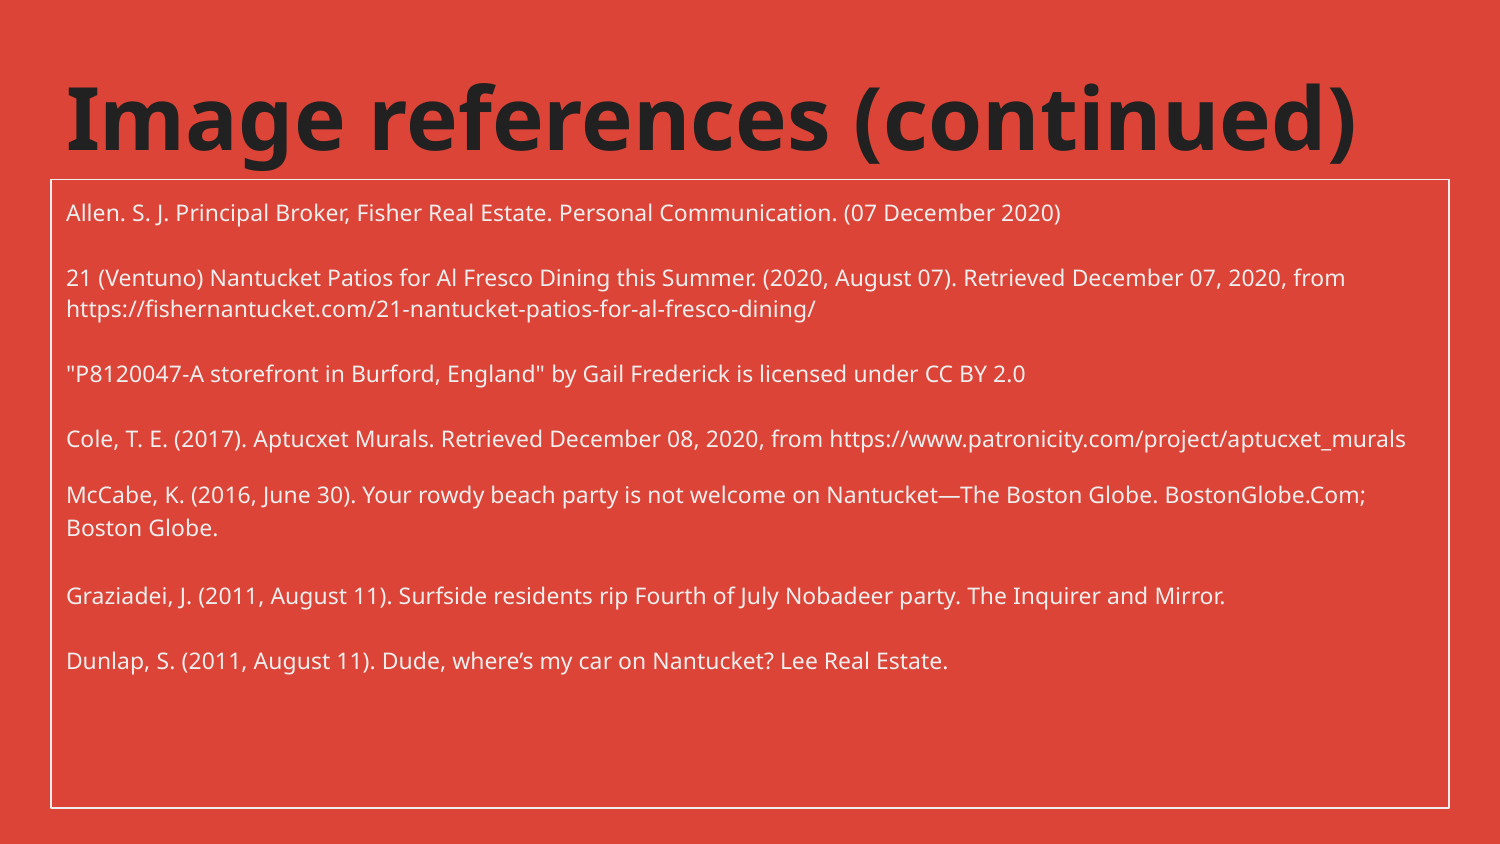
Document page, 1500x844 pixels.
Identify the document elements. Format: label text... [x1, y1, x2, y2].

list Allen. S. J. Principal Broker, Fisher Real Estate. Personal Communication. (07 December 2020) 21 (Ventuno) Nantucket Patios for Al Fresco Dining this Summer. (2020, August 07). Retrieved December 07, 2020, from https://fishernantucket.com/21-nantucket-patios-for-al-fresco-dining/ "P8120047-A storefront in Burford, England" by Gail Frederick is licensed under CC BY 2.0 Cole, T. E. (2017). Aptucxet Murals. Retrieved December 08, 2020, from https://www.patronicity.com/project/aptucxet_murals McCabe, K. (2016, June 30). Your rowdy beach party is not welcome on Nantucket—The Boston Globe. BostonGlobe.Com; Boston Globe. https://www.bostonglobe.com/metro/2016/06/30/nantucket-crackdown-rowdy-july-beach-party/1aA7k0EE1QC Graziadei, J. (2011, August 11). Surfside residents rip Fourth of July Nobadeer party. The Inquirer and Mirror. Dunlap, S. (2011, August 11). Dude, where’s my car on Nantucket? Lee Real Estate. https://www.ack.net/article/20110811/NEWS/308119983 [51, 179, 1449, 809]
title Image references (continued) [51, 48, 1449, 179]
